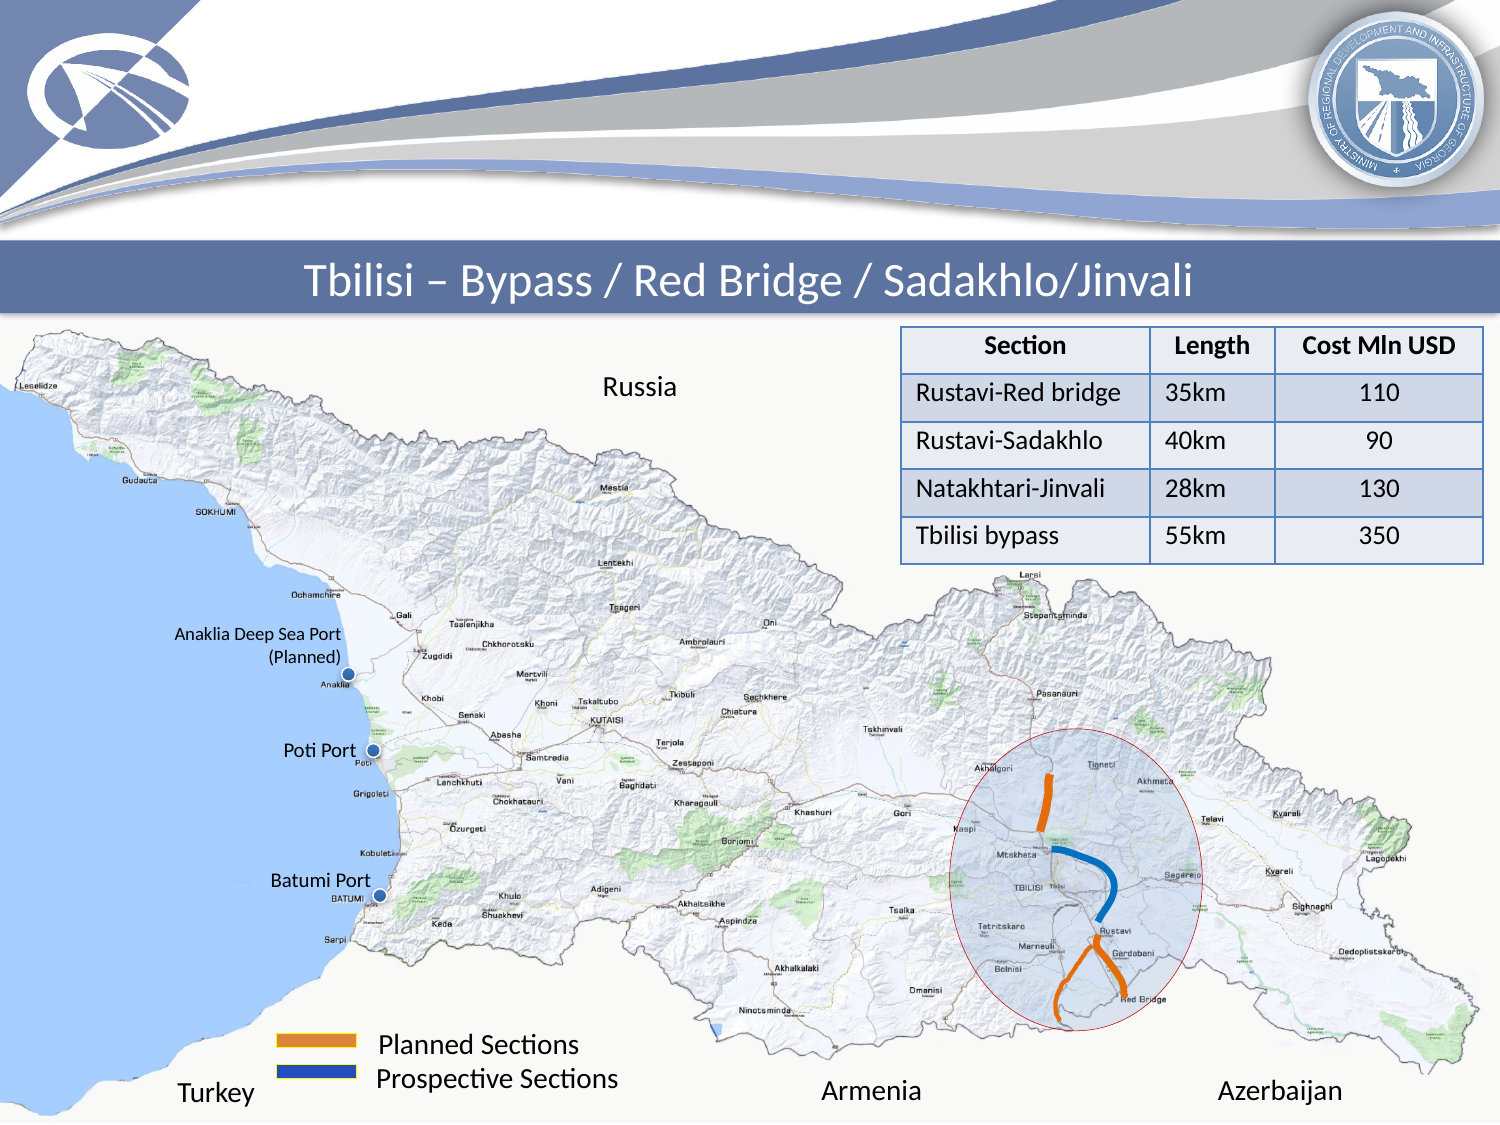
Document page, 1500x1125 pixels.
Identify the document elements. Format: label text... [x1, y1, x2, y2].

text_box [0, 0, 1500, 229]
picture [0, 321, 1500, 1123]
title Tbilisi – Bypass / Red Bridge / Sadakhlo/Jinvali [0, 240, 1500, 314]
picture [1308, 10, 1484, 187]
